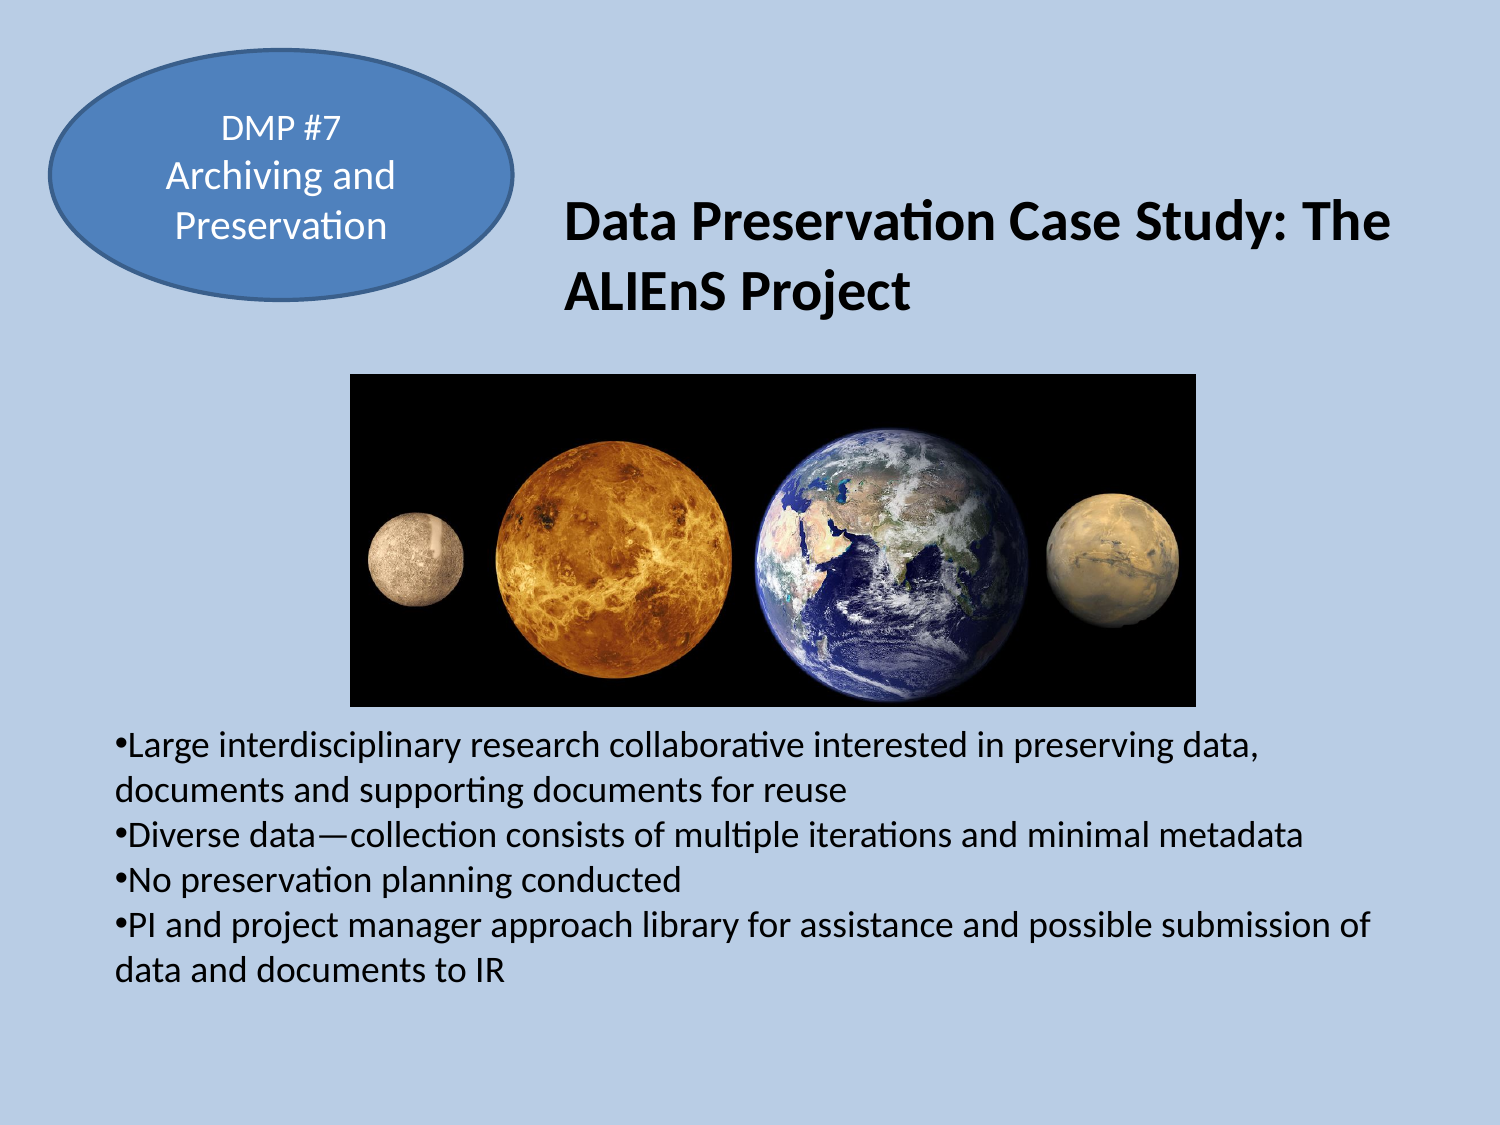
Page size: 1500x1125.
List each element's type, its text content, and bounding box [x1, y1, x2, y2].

text_box Data Preservation Case Study: The ALIEnS Project [549, 174, 1450, 375]
text_box DMP #7 Archiving and Preservation [47, 47, 515, 303]
text_box Large interdisciplinary research collaborative interested in preserving data, documents and supporting documents for reuse Diverse data—collection consists of multiple iterations and minimal metadata No preservation planning conducted PI and project manager approach library for assistance and possible submission of data and documents to IR [99, 712, 1425, 1043]
picture [349, 374, 1196, 707]
